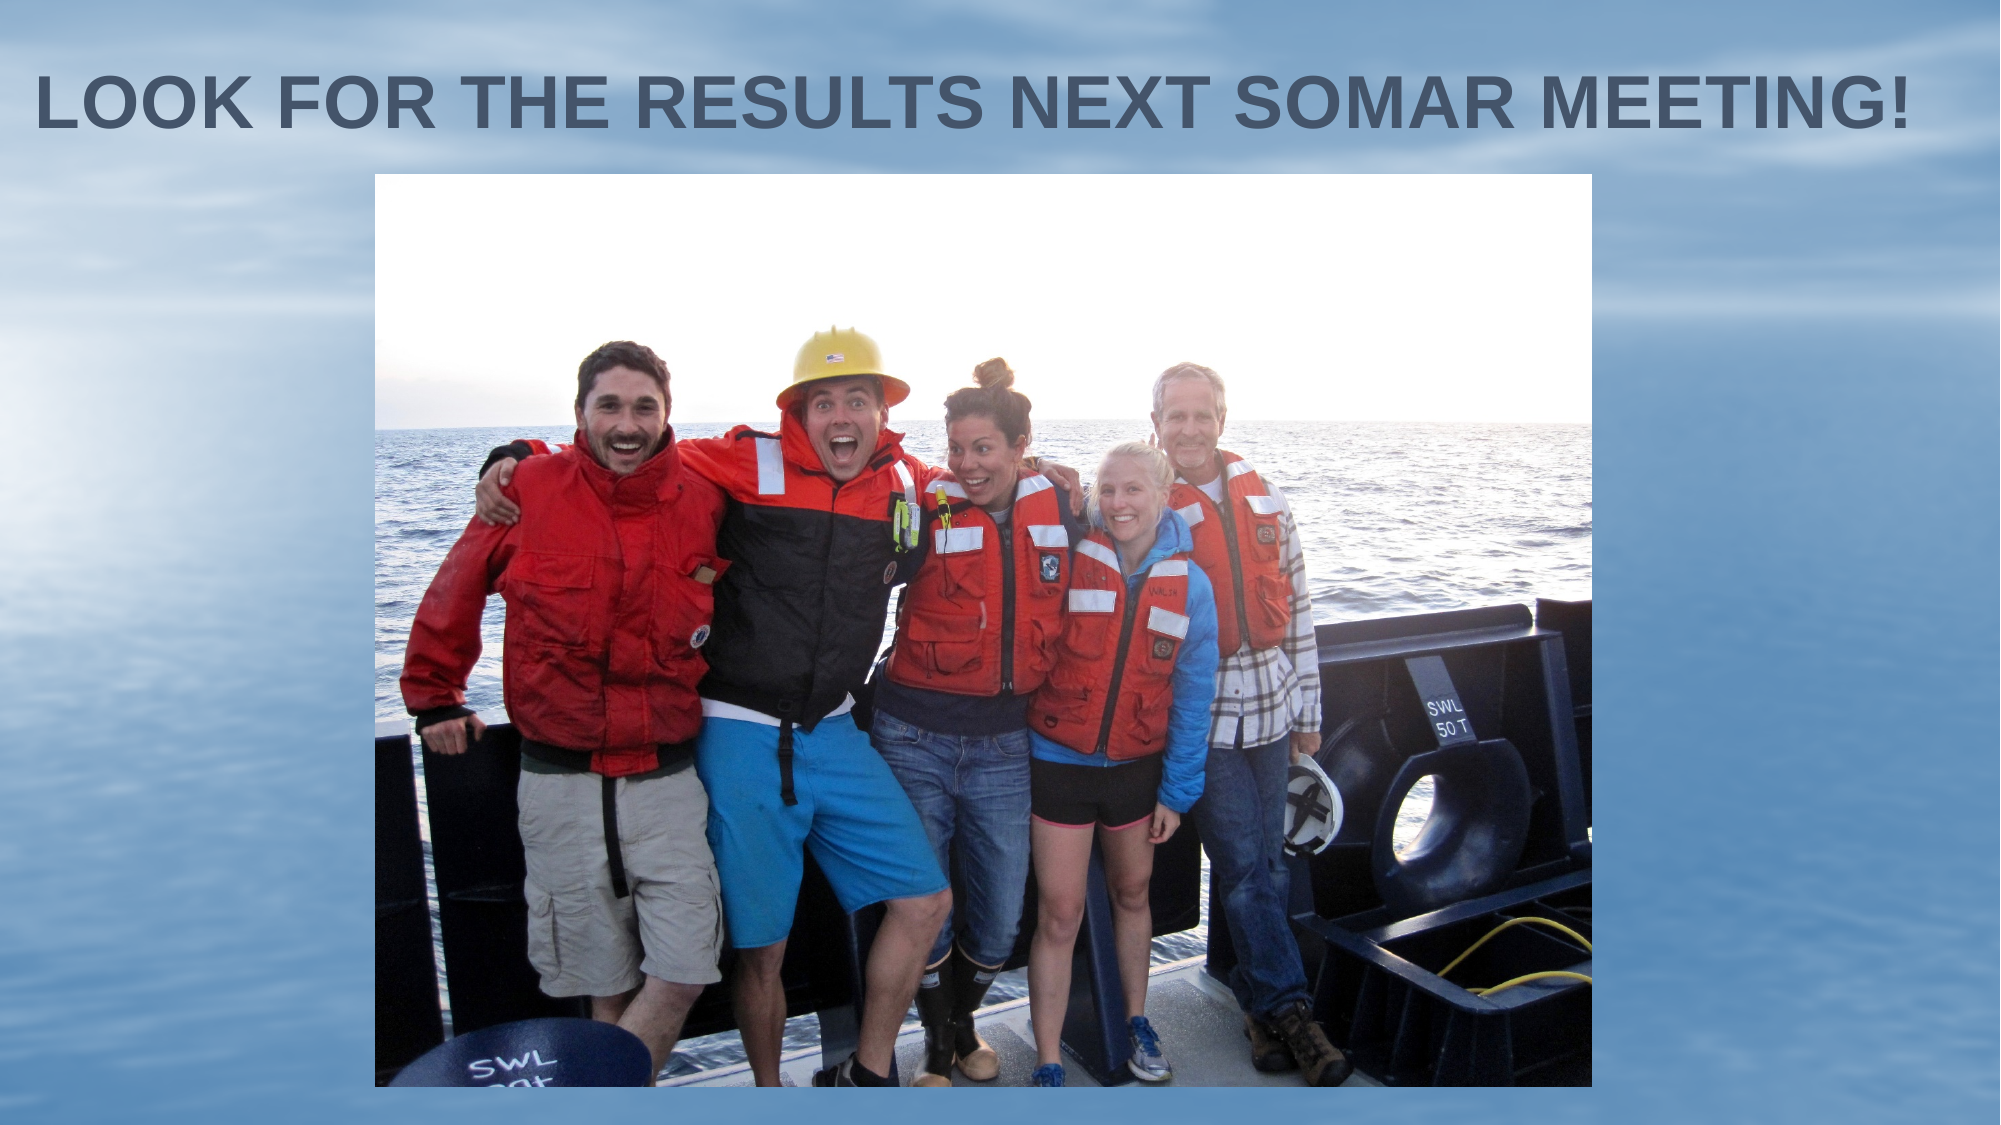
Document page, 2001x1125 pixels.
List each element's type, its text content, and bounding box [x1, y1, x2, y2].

title Look for the results next SOMar meeting! [19, 45, 1973, 152]
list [375, 174, 1592, 1087]
